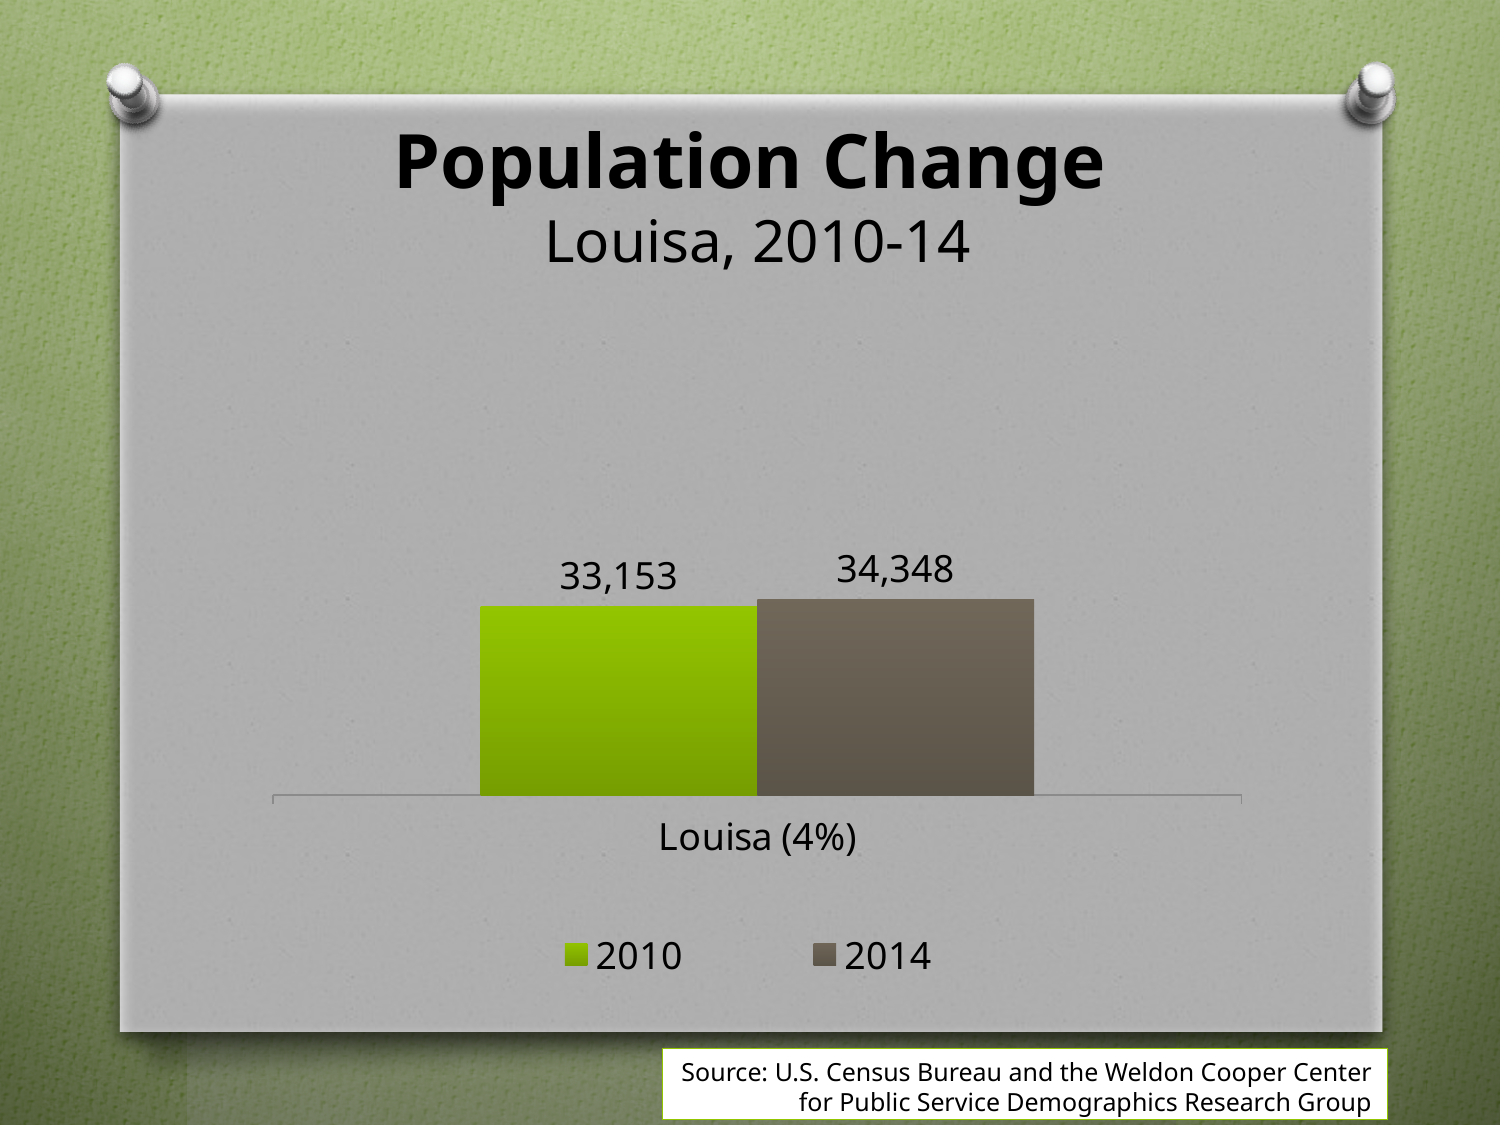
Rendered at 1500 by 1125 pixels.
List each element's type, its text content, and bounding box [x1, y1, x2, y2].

text_box Source: U.S. Census Bureau and the Weldon Cooper Center for Public Service Demographics Research Group [662, 1048, 1388, 1120]
chart [137, 124, 1363, 1013]
picture [1317, 35, 1439, 127]
picture [82, 29, 198, 99]
title Population Change Louisa, 2010-14 [75, 99, 1425, 288]
